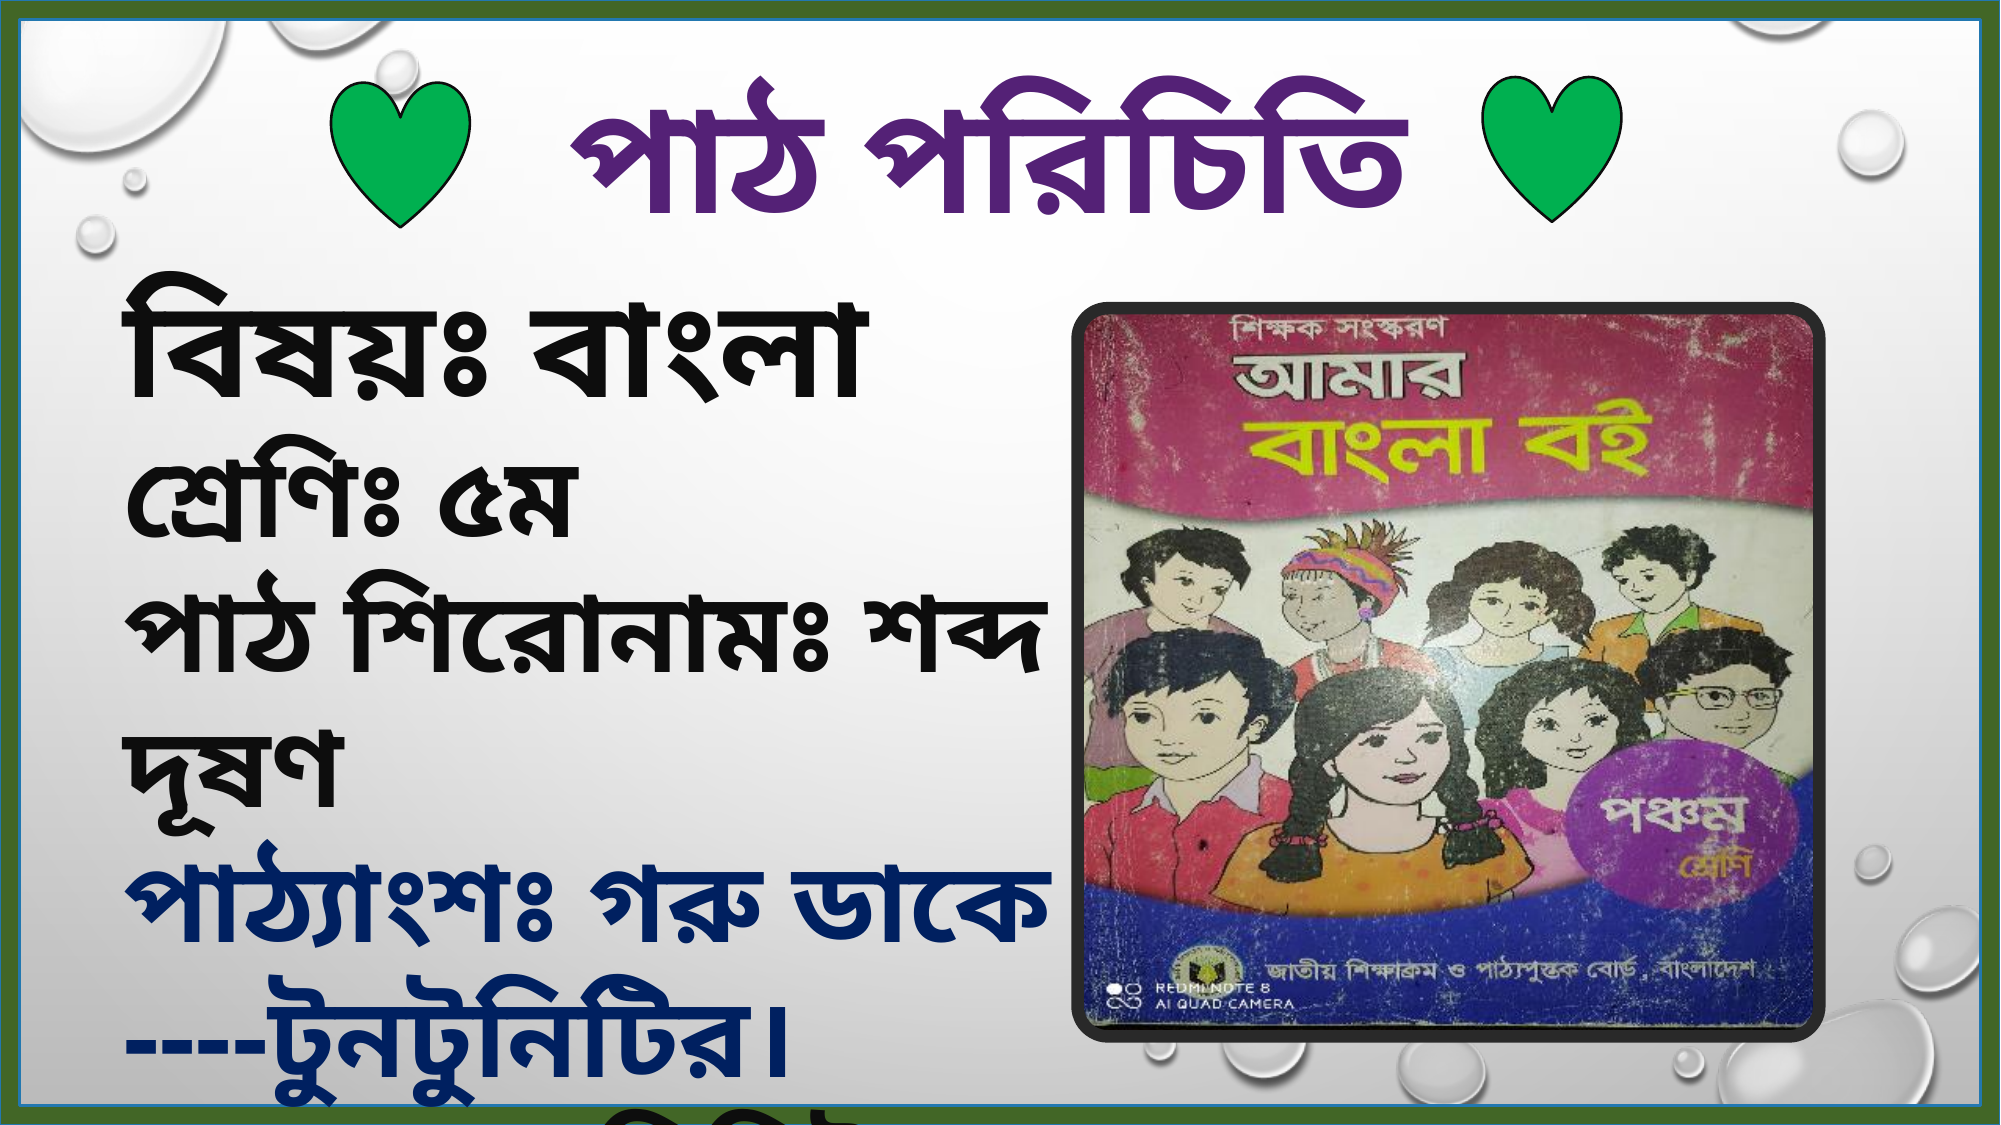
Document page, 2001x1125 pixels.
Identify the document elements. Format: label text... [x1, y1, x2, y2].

text_box বিষয়ঃ বাংলা শ্রেণিঃ ৫ম পাঠ শিরোনামঃ শব্দ দূষণ পাঠ্যাংশঃ গরু ডাকে ----টুনটুনিটির। সময়ঃ ৪৫ মিনিট [108, 252, 1078, 1125]
text_box [0, 0, 2000, 1125]
text_box [1481, 75, 1623, 223]
text_box [329, 81, 472, 229]
picture [21, 21, 1979, 1104]
text_box পাঠ পরিচিতি [516, 55, 1459, 251]
